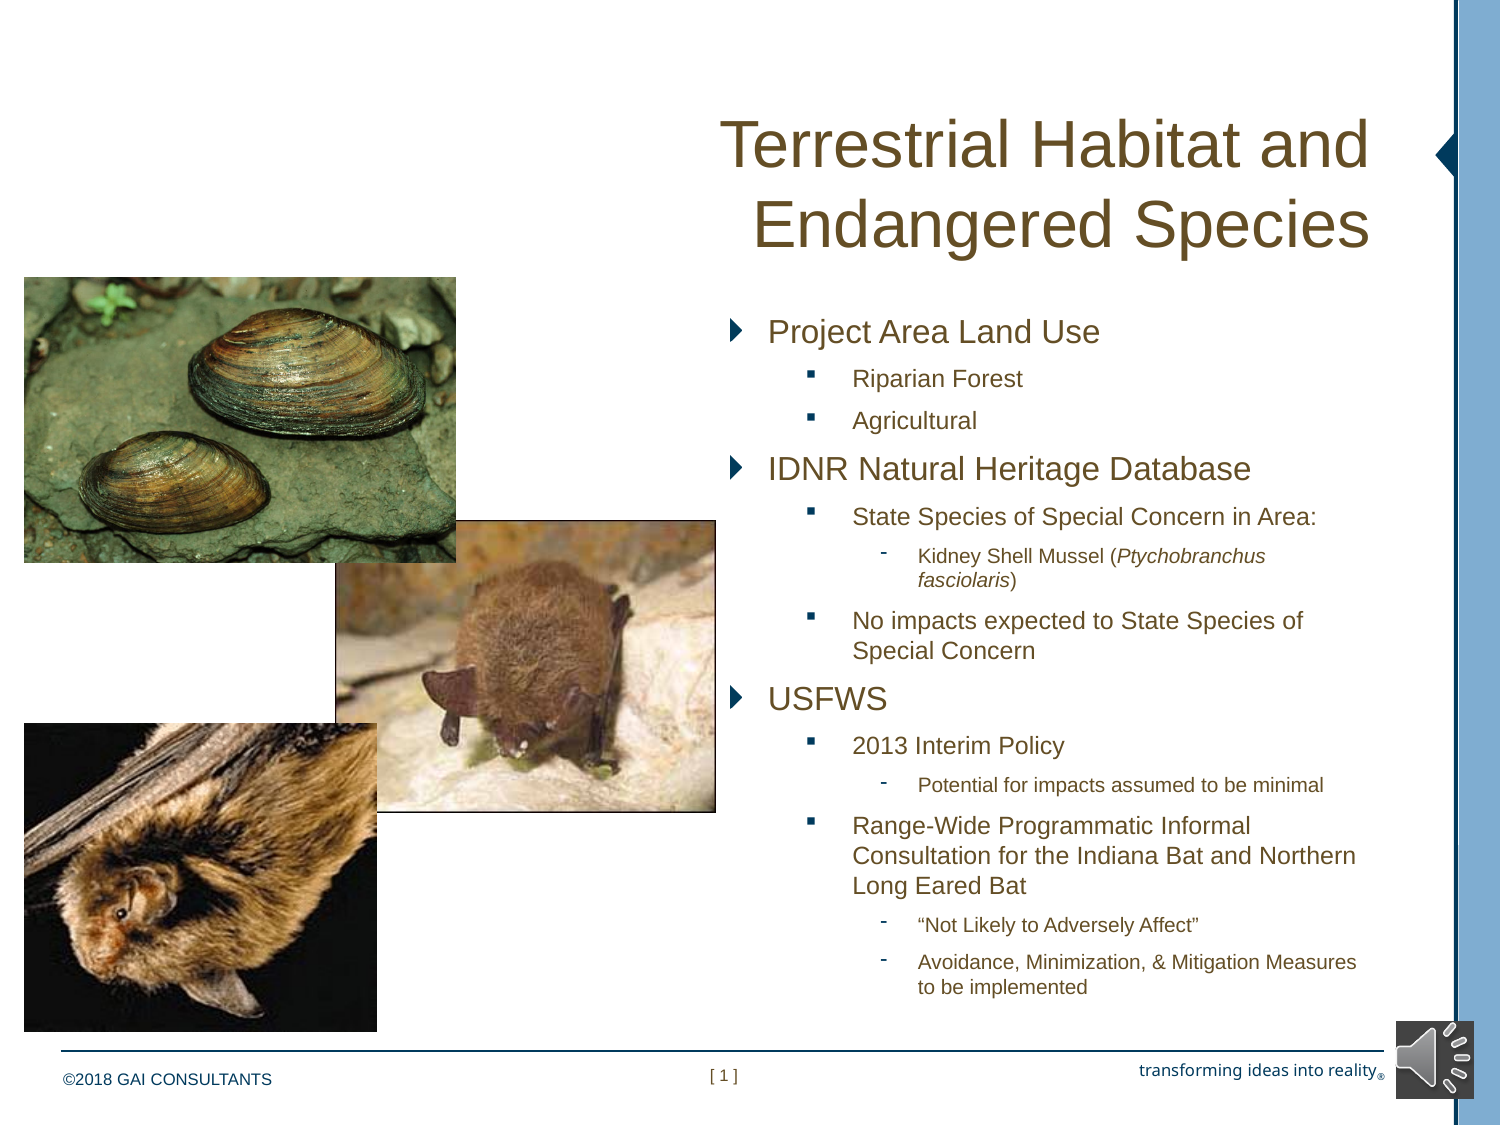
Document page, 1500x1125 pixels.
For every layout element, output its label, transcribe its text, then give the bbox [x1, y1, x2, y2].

picture [1394, 1019, 1476, 1101]
picture [732, 470, 742, 480]
text_box [ 1 ] [60, 1050, 1388, 1099]
picture [732, 455, 742, 465]
picture [732, 685, 742, 695]
picture [733, 333, 742, 342]
list Project Area Land Use Riparian Forest Agricultural IDNR Natural Heritage Database State Species of Special Concern in Area: Kidney Shell Mussel (Ptychobranchus fasciolaris) No impacts expected to State Species of Special Concern USFWS 2013 Interim Policy Potential for impacts assumed to be minimal Range-Wide Programmatic Informal Consultation for the Indiana Bat and Northern Long Eared Bat “Not Likely to Adversely Affect” Avoidance, Minimization, & Mitigation Measures to be implemented [715, 302, 1386, 1030]
title Terrestrial Habitat and Endangered Species [455, 80, 1386, 283]
picture [733, 700, 742, 709]
picture [732, 318, 742, 328]
picture [24, 277, 716, 1032]
